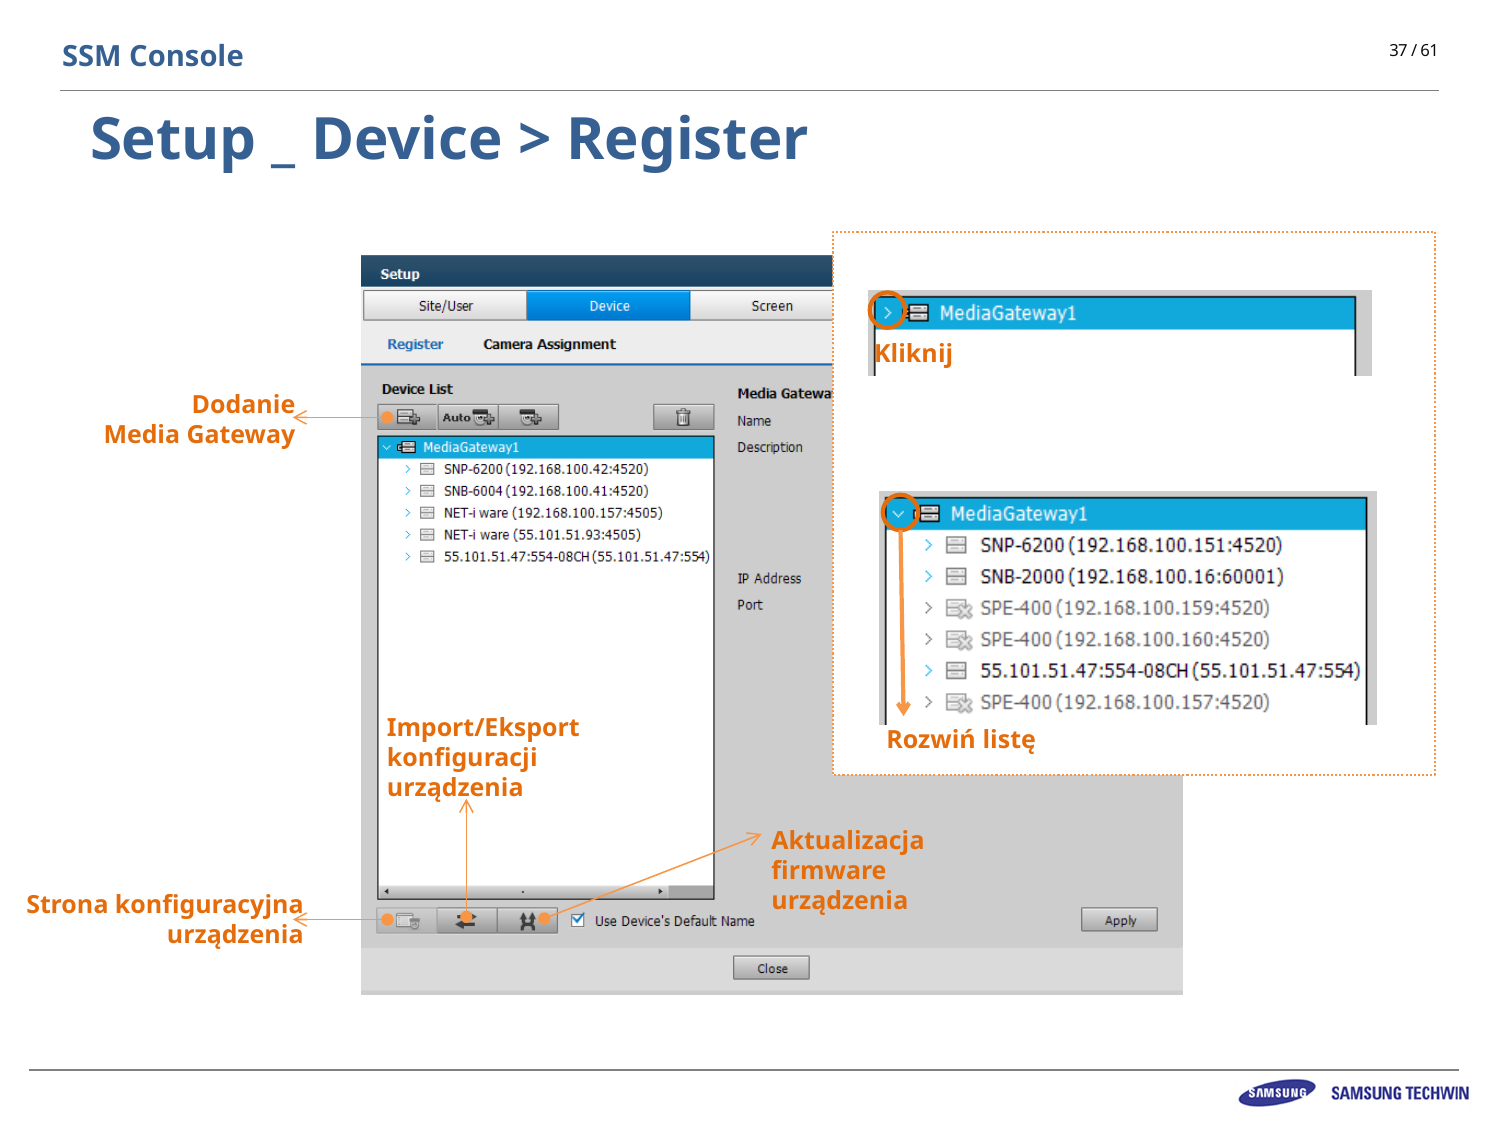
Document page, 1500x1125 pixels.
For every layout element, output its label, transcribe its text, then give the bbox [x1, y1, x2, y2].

text_box Strona konfiguracyjna urządzenia [11, 881, 319, 957]
list SSM Console [46, 29, 1141, 83]
title Setup _ Device > Register [74, 88, 1426, 184]
text_box [831, 230, 1437, 777]
text_box Dodanie Media Gateway [88, 381, 311, 456]
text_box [543, 833, 762, 919]
picture [1234, 1074, 1472, 1111]
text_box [900, 529, 904, 717]
picture [360, 255, 1377, 995]
